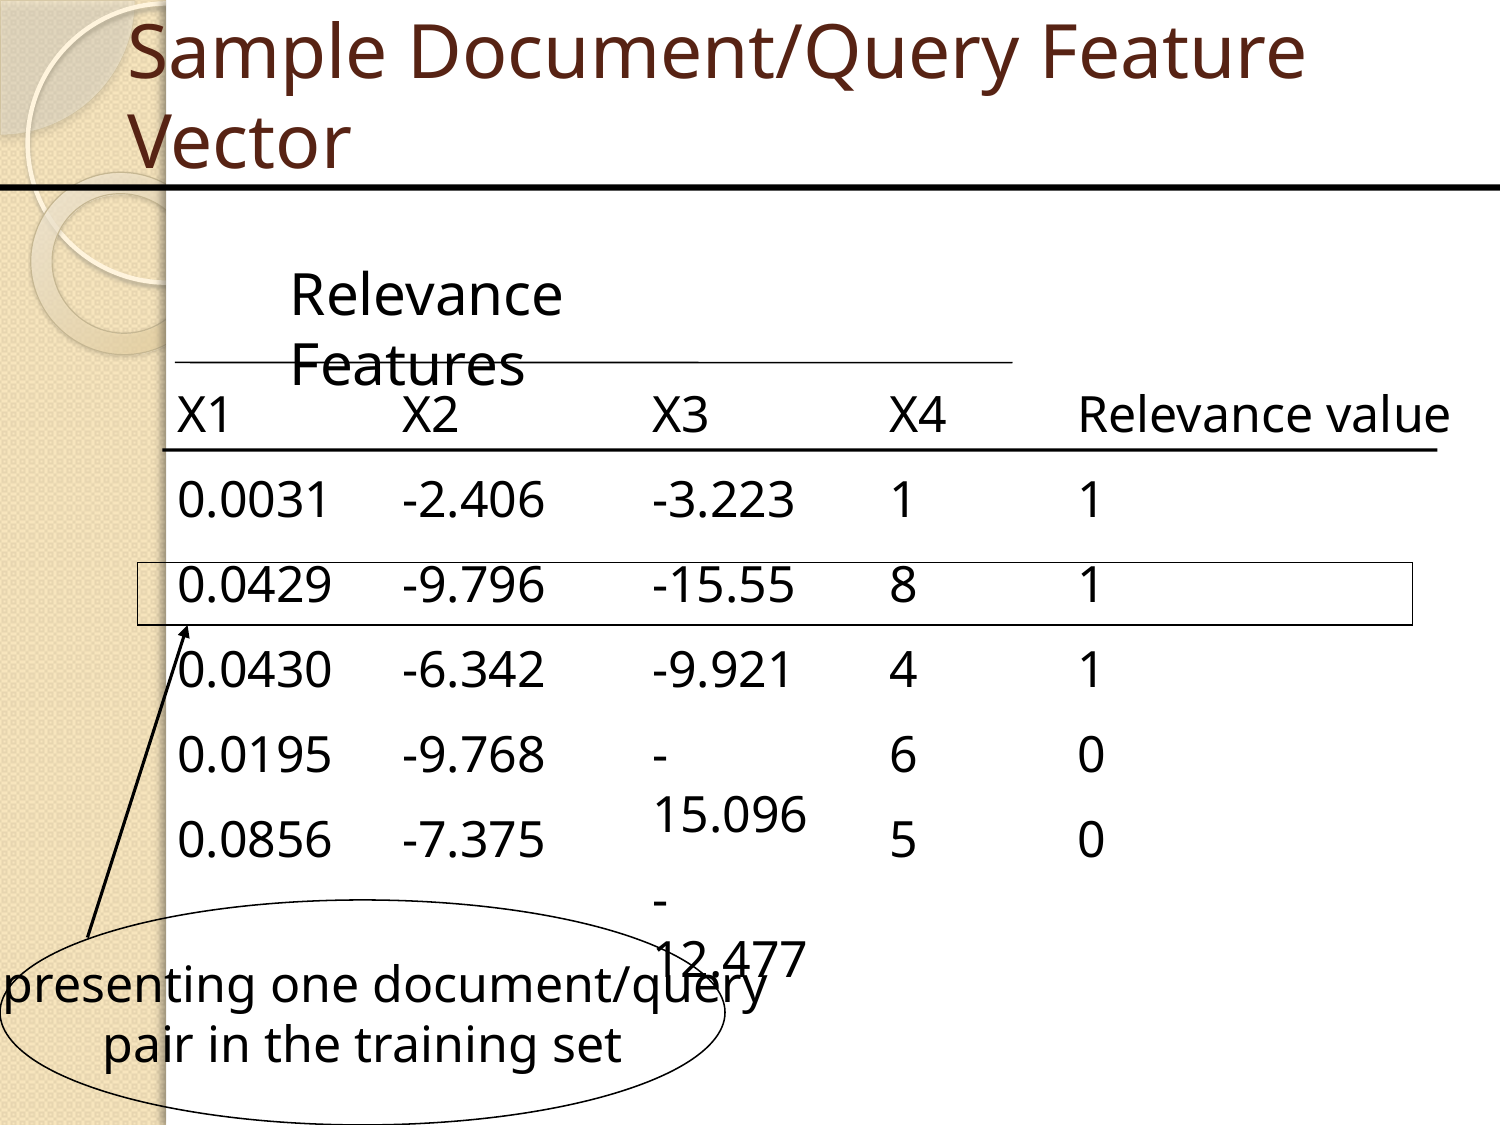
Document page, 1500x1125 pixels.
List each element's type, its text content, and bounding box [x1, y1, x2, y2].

text_box Relevance value 1 1 1 0 0 [1062, 374, 1500, 960]
text_box Relevance Features [274, 249, 788, 362]
text_box X3 -3.223 -15.55 -9.921 -15.096 -12.477 [637, 374, 825, 450]
text_box [137, 562, 1413, 625]
text_box X4 1 8 4 6 5 [875, 374, 1062, 450]
text_box X4 1 8 4 6 5 [875, 625, 1062, 960]
title Sample Document/Query Feature Vector [112, 0, 1388, 187]
text_box Relevance Features [274, 363, 788, 405]
text_box X3 -3.223 -15.55 -9.921 -15.096 -12.477 [637, 451, 825, 562]
text_box X2 -2.406 -9.796 -6.342 -9.768 -7.375 [387, 374, 575, 450]
text_box X2 -2.406 -9.796 -6.342 -9.768 -7.375 [387, 451, 575, 562]
text_box Representing one document/query pair in the training set [0, 899, 726, 1125]
text_box X1 0.0031 0.0429 0.0430 0.0195 0.0856 [162, 625, 350, 918]
text_box X3 -3.223 -15.55 -9.921 -15.096 -12.477 [637, 625, 825, 1080]
text_box X1 0.0031 0.0429 0.0430 0.0195 0.0856 [162, 374, 350, 450]
text_box X1 0.0031 0.0429 0.0430 0.0195 0.0856 [162, 451, 350, 562]
text_box X2 -2.406 -9.796 -6.342 -9.768 -7.375 [387, 625, 575, 921]
text_box X4 1 8 4 6 5 [875, 451, 1062, 562]
text_box [87, 624, 190, 938]
